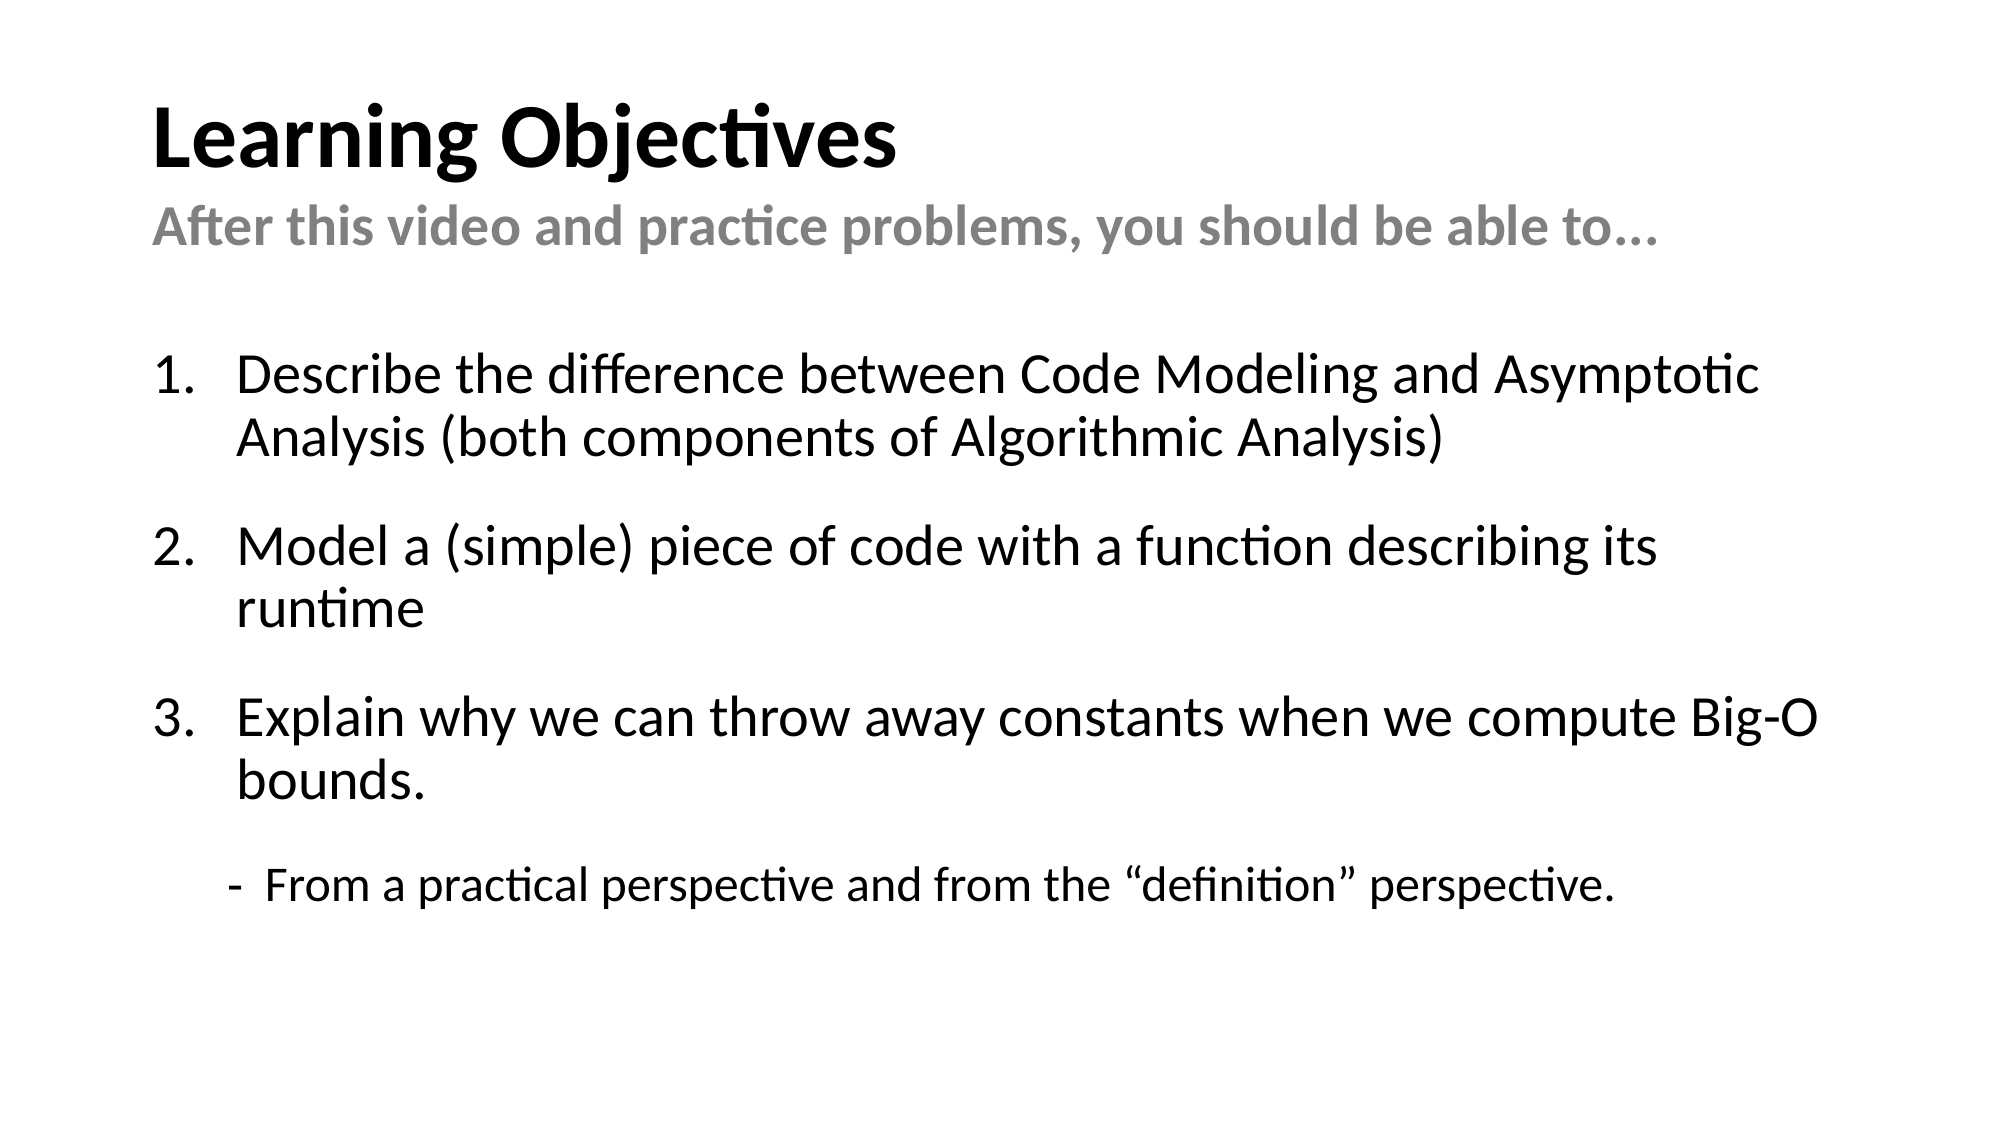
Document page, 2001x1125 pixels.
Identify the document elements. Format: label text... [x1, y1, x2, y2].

title Learning Objectives [137, 74, 1863, 164]
text_box After this video and practice problems, you should be able to... [137, 164, 1863, 290]
list Describe the difference between Code Modeling and Asymptotic Analysis (both components of Algorithmic Analysis) Model a (simple) piece of code with a function describing its runtime Explain why we can throw away constants when we compute Big-O bounds. From a practical perspective and from the “definition” perspective. [137, 335, 1863, 1014]
